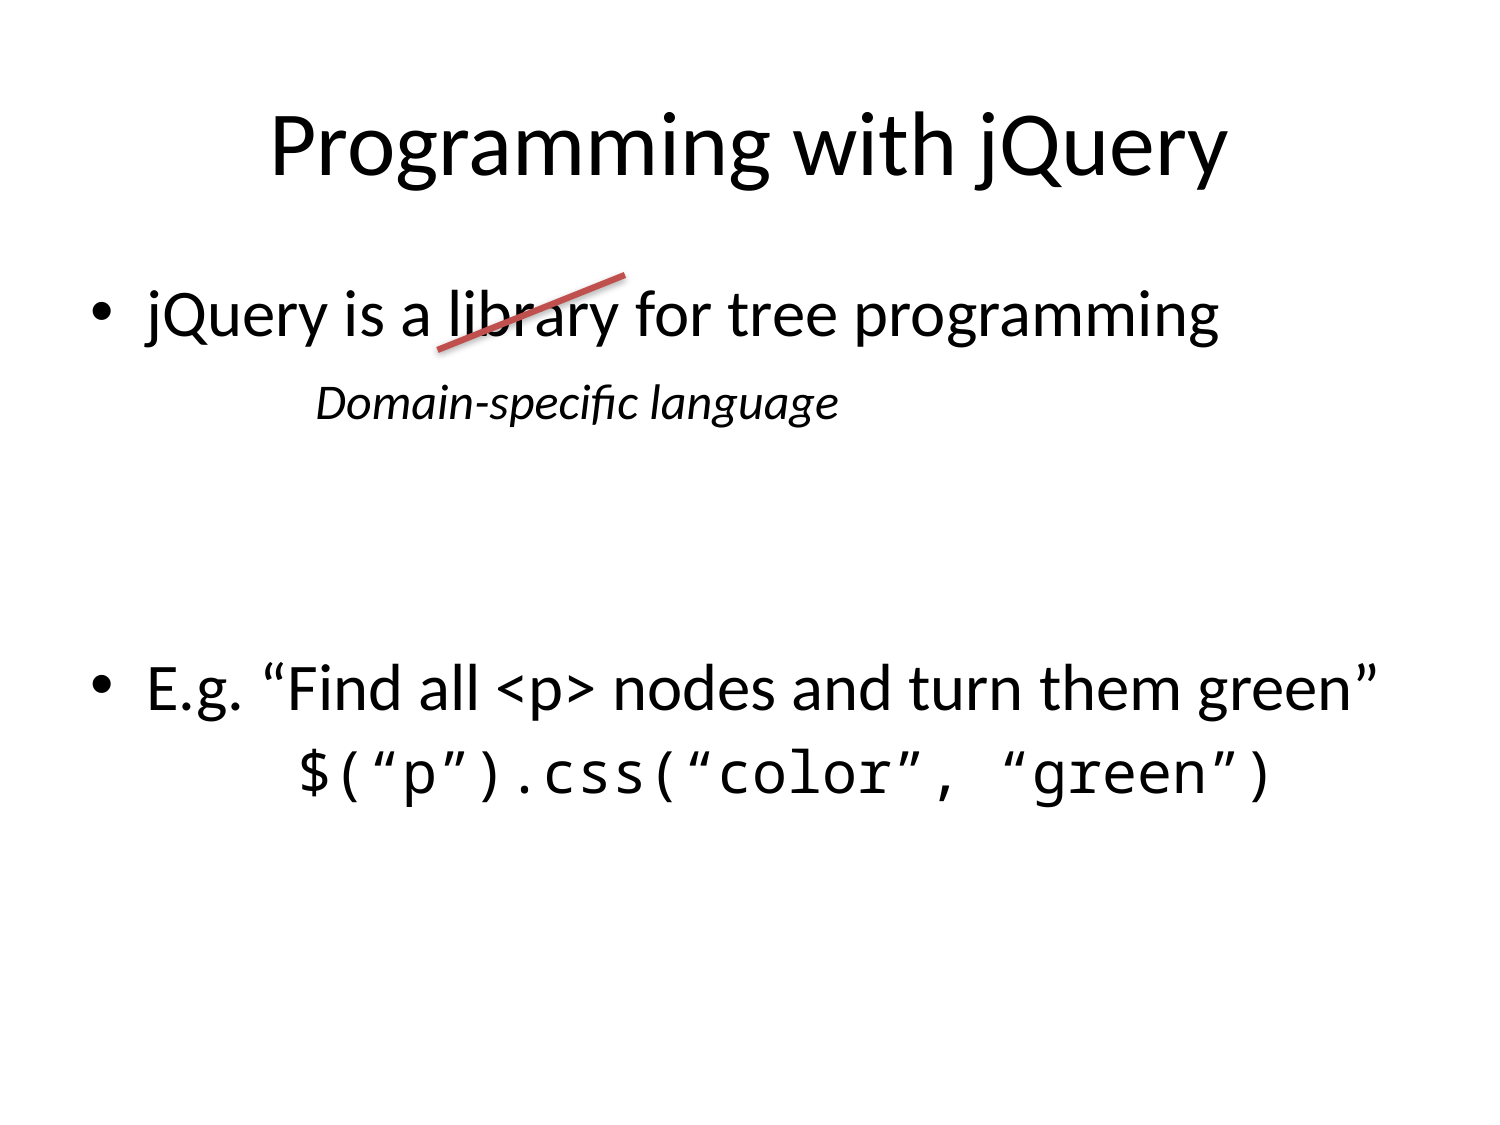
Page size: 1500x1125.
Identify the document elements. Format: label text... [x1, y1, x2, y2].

list jQuery is a library for tree programming E.g. “Find all <p> nodes and turn them green” $(“p”).css(“color”, “green”) [75, 262, 1425, 1005]
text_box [437, 274, 626, 351]
text_box Domain-specific language [300, 362, 855, 438]
title Programming with jQuery [75, 45, 1425, 233]
